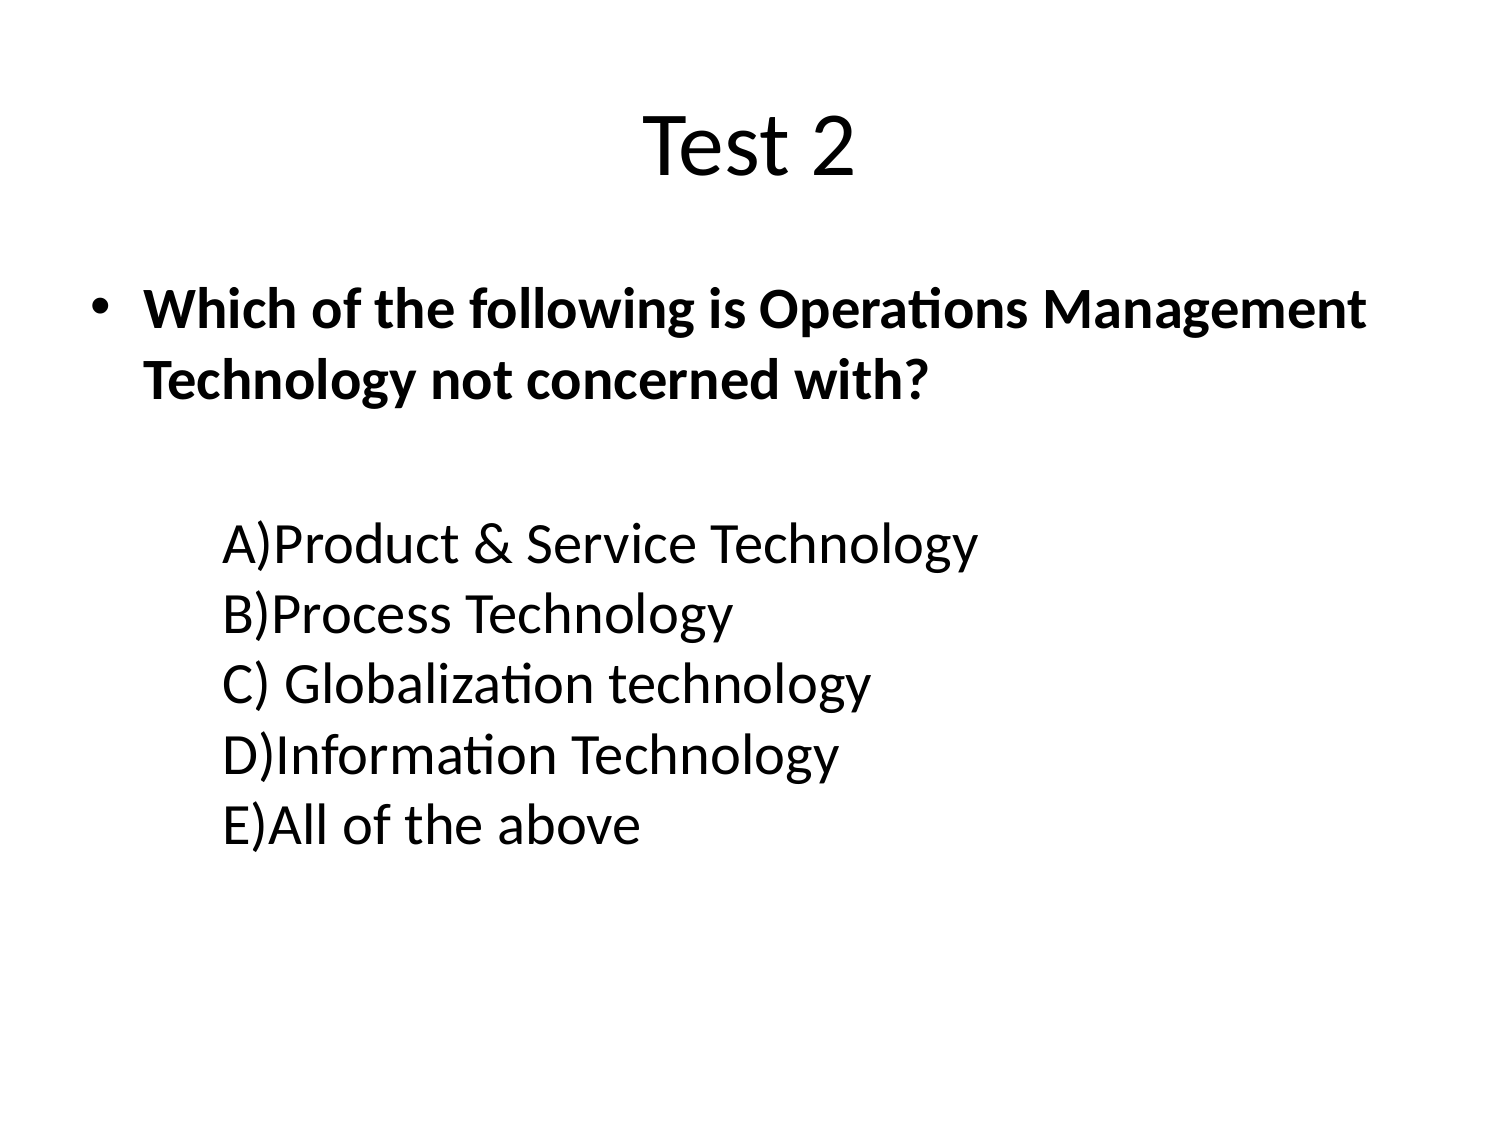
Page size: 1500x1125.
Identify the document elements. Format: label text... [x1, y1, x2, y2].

title Test 2 [75, 45, 1425, 233]
list Which of the following is Operations Management Technology not concerned with? A)Product & Service Technology B)Process Technology C) Globalization technology D)Information Technology E)All of the above [75, 262, 1425, 1005]
